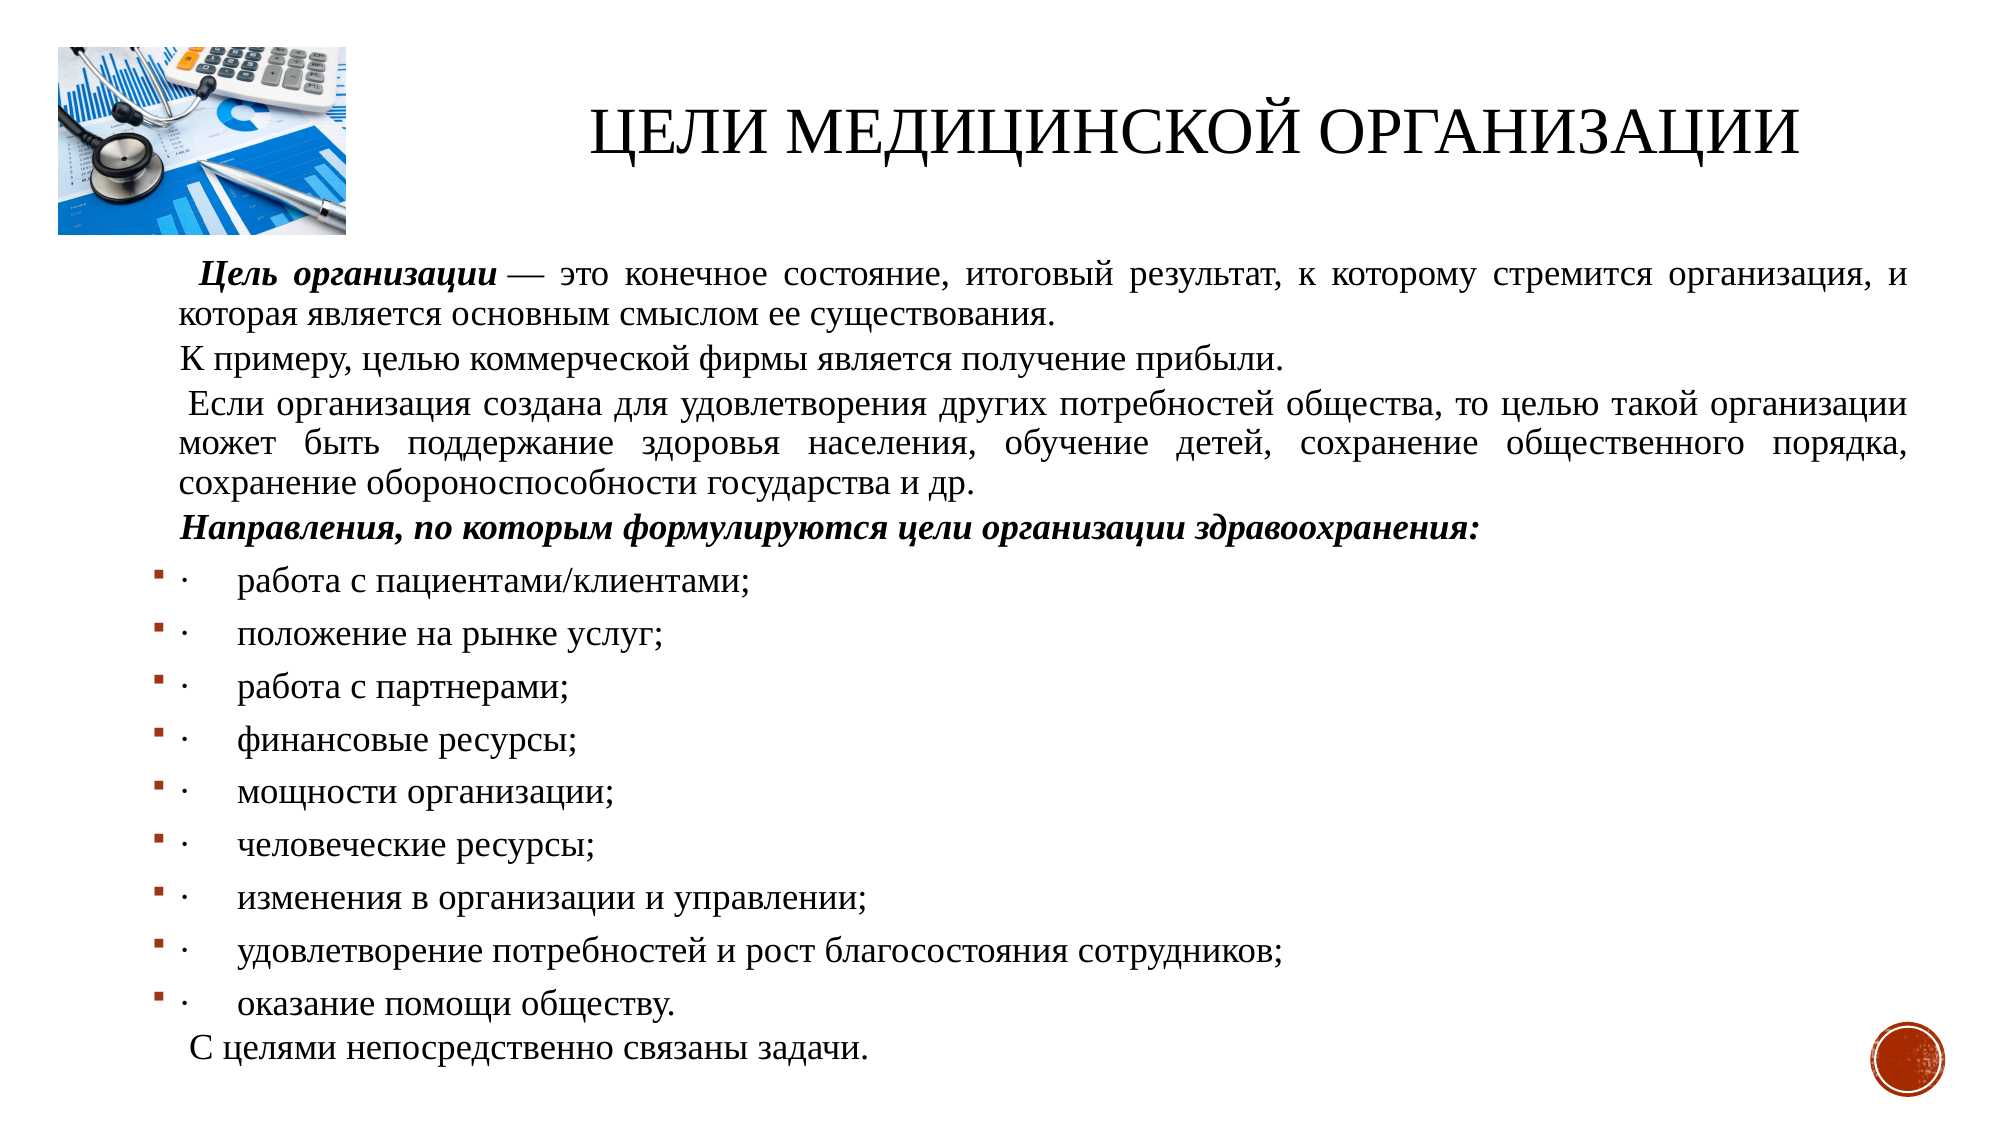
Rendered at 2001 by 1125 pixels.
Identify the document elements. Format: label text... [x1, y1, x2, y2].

picture [58, 47, 346, 235]
list Цель организации — это конечное состояние, итоговый результат, к которому стремится организация, и которая является основным смыслом ее существования. К примеру, целью коммерческой фирмы является получение прибыли. Если организация создана для удовлетворения других потребностей общества, то целью такой организации может быть поддержание здоровья населения, обучение детей, сохранение общественного порядка, сохранение обороно­способности государства и др. Направления, по которым формулируются цели организации здравоохранения: · работа с пациентами/клиентами; · положение на рынке услуг; · работа с партнерами; · финансовые ресурсы; · мощности организации; · человеческие ресурсы; · изменения в организации и управлении; · удовлетворение потребностей и рост благосостояния со­трудников; · оказание помощи обществу. С целями непосредственно связаны задачи. [137, 246, 1925, 1100]
title Цели МЕДИЦИНСКОЙ организации [565, 79, 1826, 185]
